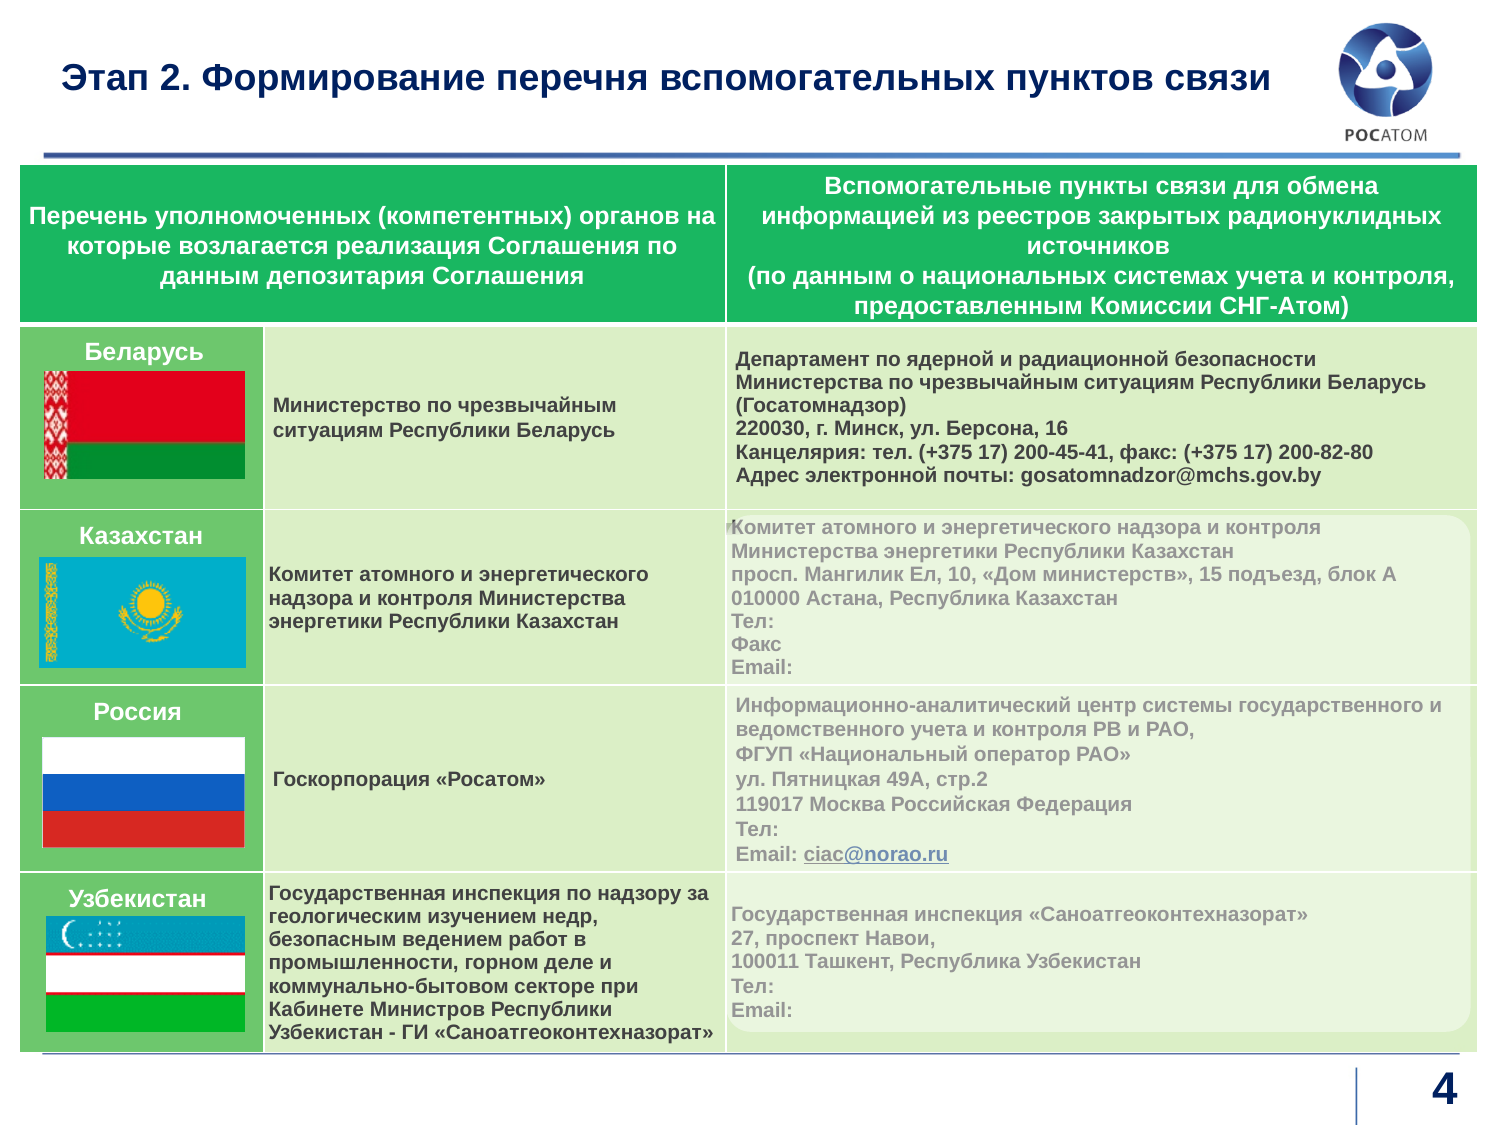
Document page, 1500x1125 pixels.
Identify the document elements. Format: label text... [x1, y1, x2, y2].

picture [44, 371, 245, 480]
picture [42, 737, 245, 849]
table_cell Государственная инспекция «Саноатгеоконтехназорат» 27, проспект Навои, 100011 Ташкент, Республика Узбекистан Тел: Email: [727, 873, 1477, 1052]
table_cell Комитет атомного и энергетического надзора и контроля Министерства энергетики Республики Казахстан [265, 510, 725, 684]
table_cell Госкорпорация «Росатом» [265, 686, 724, 871]
picture [46, 916, 245, 1033]
table_cell Казахстан [20, 510, 263, 684]
table_cell Государственная инспекция по надзору за геологическим изучением недр, безопасным ведением работ в промышленности, горном деле и коммунально-бытовом секторе при Кабинете Министров Республики Узбекистан - ГИ «Саноатгеоконтехназорат» [265, 873, 725, 1052]
table_header Вспомогательные пункты связи для обмена информацией из реестров закрытых радионуклидных источников (по данным о национальных системах учета и контроля, предоставленным Комиссии СНГ-Атом) [727, 165, 1477, 322]
picture [39, 556, 246, 668]
table_cell Россия [20, 686, 263, 871]
table_header Перечень уполномоченных (компетентных) органов на которые возлагается реализация Соглашения по данным депозитария Соглашения [20, 165, 725, 322]
text_box [724, 513, 1473, 1034]
text_box Этап 2. Формирование перечня вспомогательных пунктов связи [46, 45, 1316, 106]
table_cell Узбекистан [20, 873, 263, 1052]
table_cell Комитет атомного и энергетического надзора и контроля Министерства энергетики Республики Казахстан просп. Мангилик Ел, 10, «Дом министерств», 15 подъезд, блок А 010000 Астана, Республика Казахстан Тел: Факс Email: [727, 510, 1477, 684]
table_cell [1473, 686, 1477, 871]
table_cell Департамент по ядерной и радиационной безопасности Министерства по чрезвычайным ситуациям Республики Беларусь (Госатомнадзор) 220030, г. Минск, ул. Берсона, 16 Канцелярия: тел. (+375 17) 200-45-41, факс: (+375 17) 200-82-80 Адрес электронной почты: gosatomnadzor@mchs.gov.by [727, 327, 1477, 509]
slide_number 4 [1269, 1046, 1500, 1125]
table_cell Министерство по чрезвычайным ситуациям Республики Беларусь [265, 327, 725, 509]
picture [0, 0, 1500, 1125]
table_cell Беларусь [20, 327, 263, 509]
